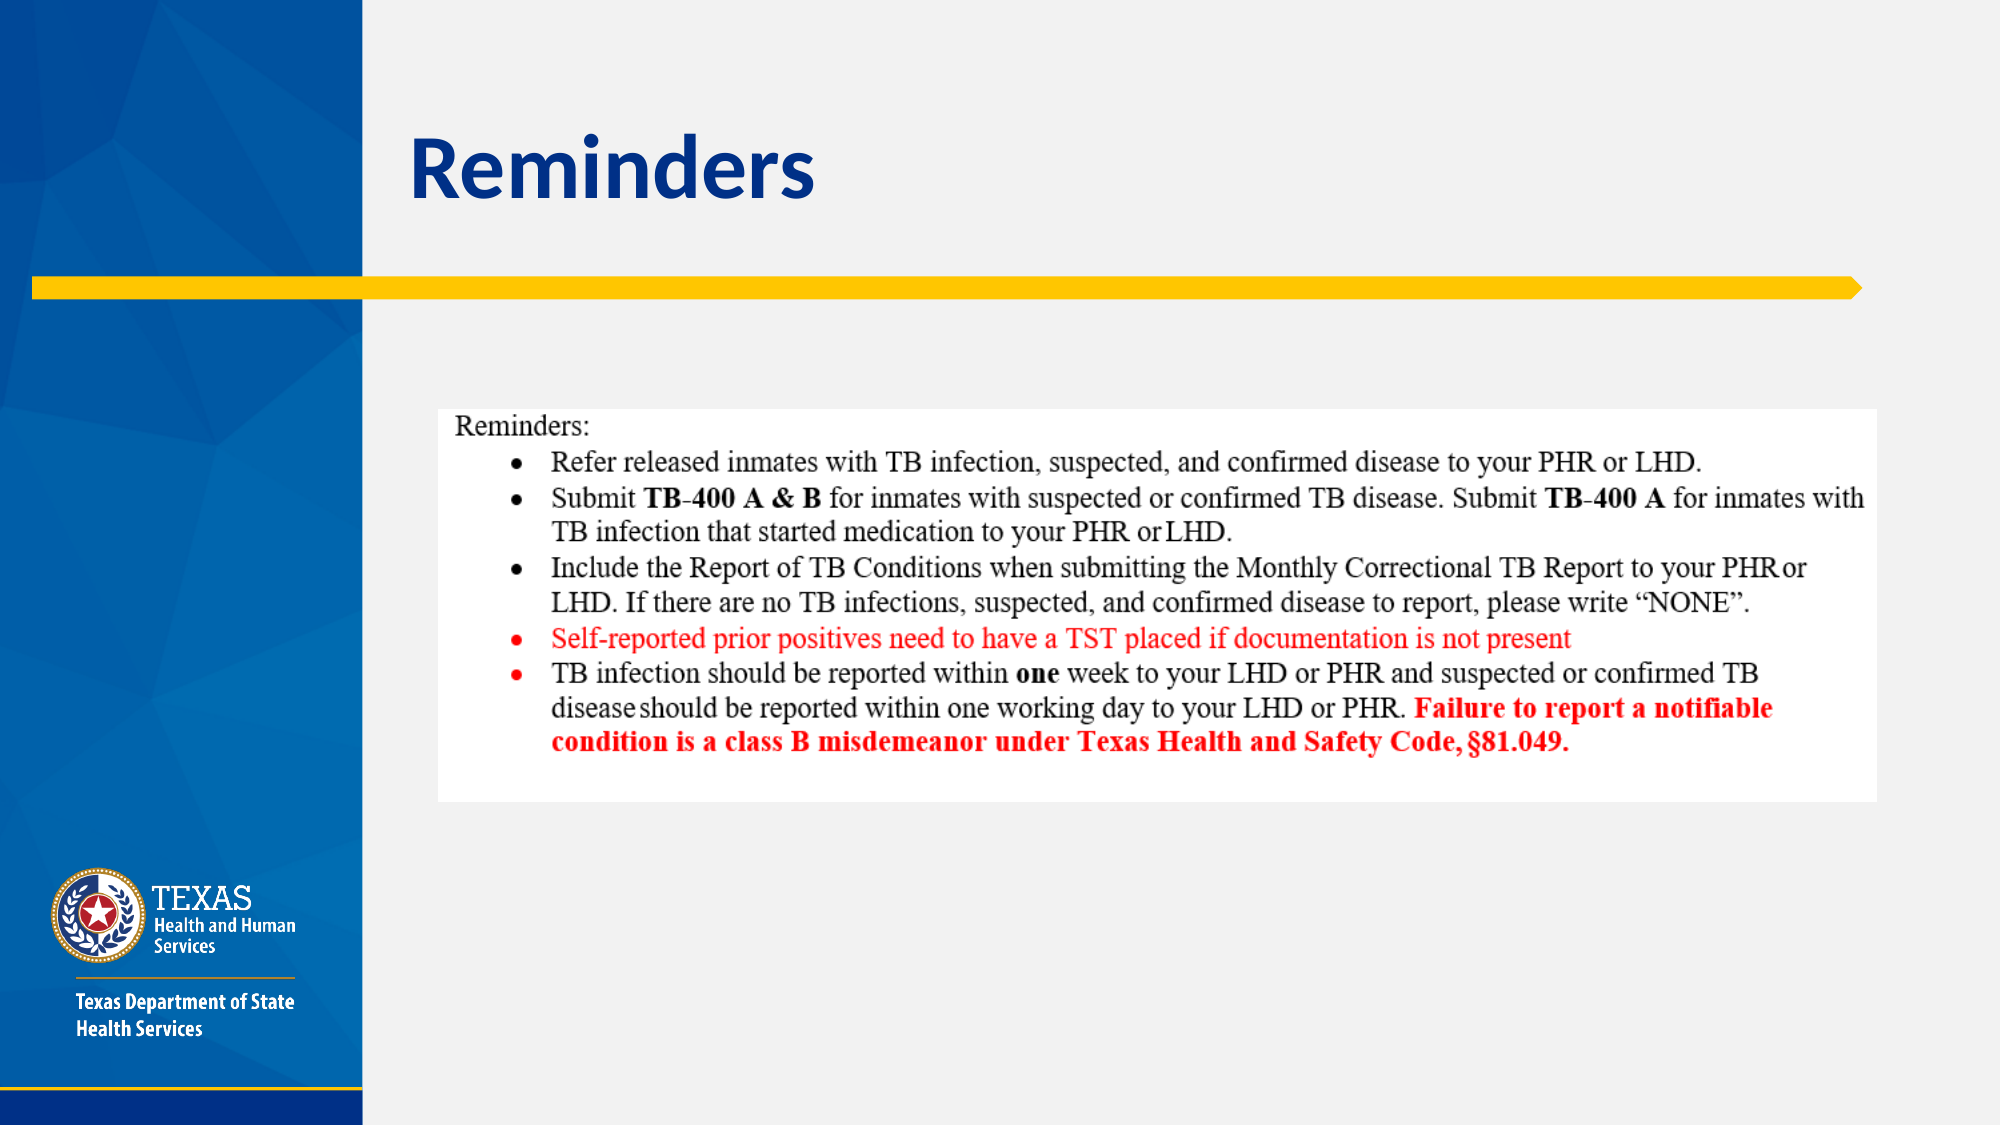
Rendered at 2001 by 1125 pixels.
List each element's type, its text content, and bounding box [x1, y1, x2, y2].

title Reminders [394, 59, 1863, 278]
picture [0, 0, 363, 1090]
picture [437, 409, 1877, 802]
